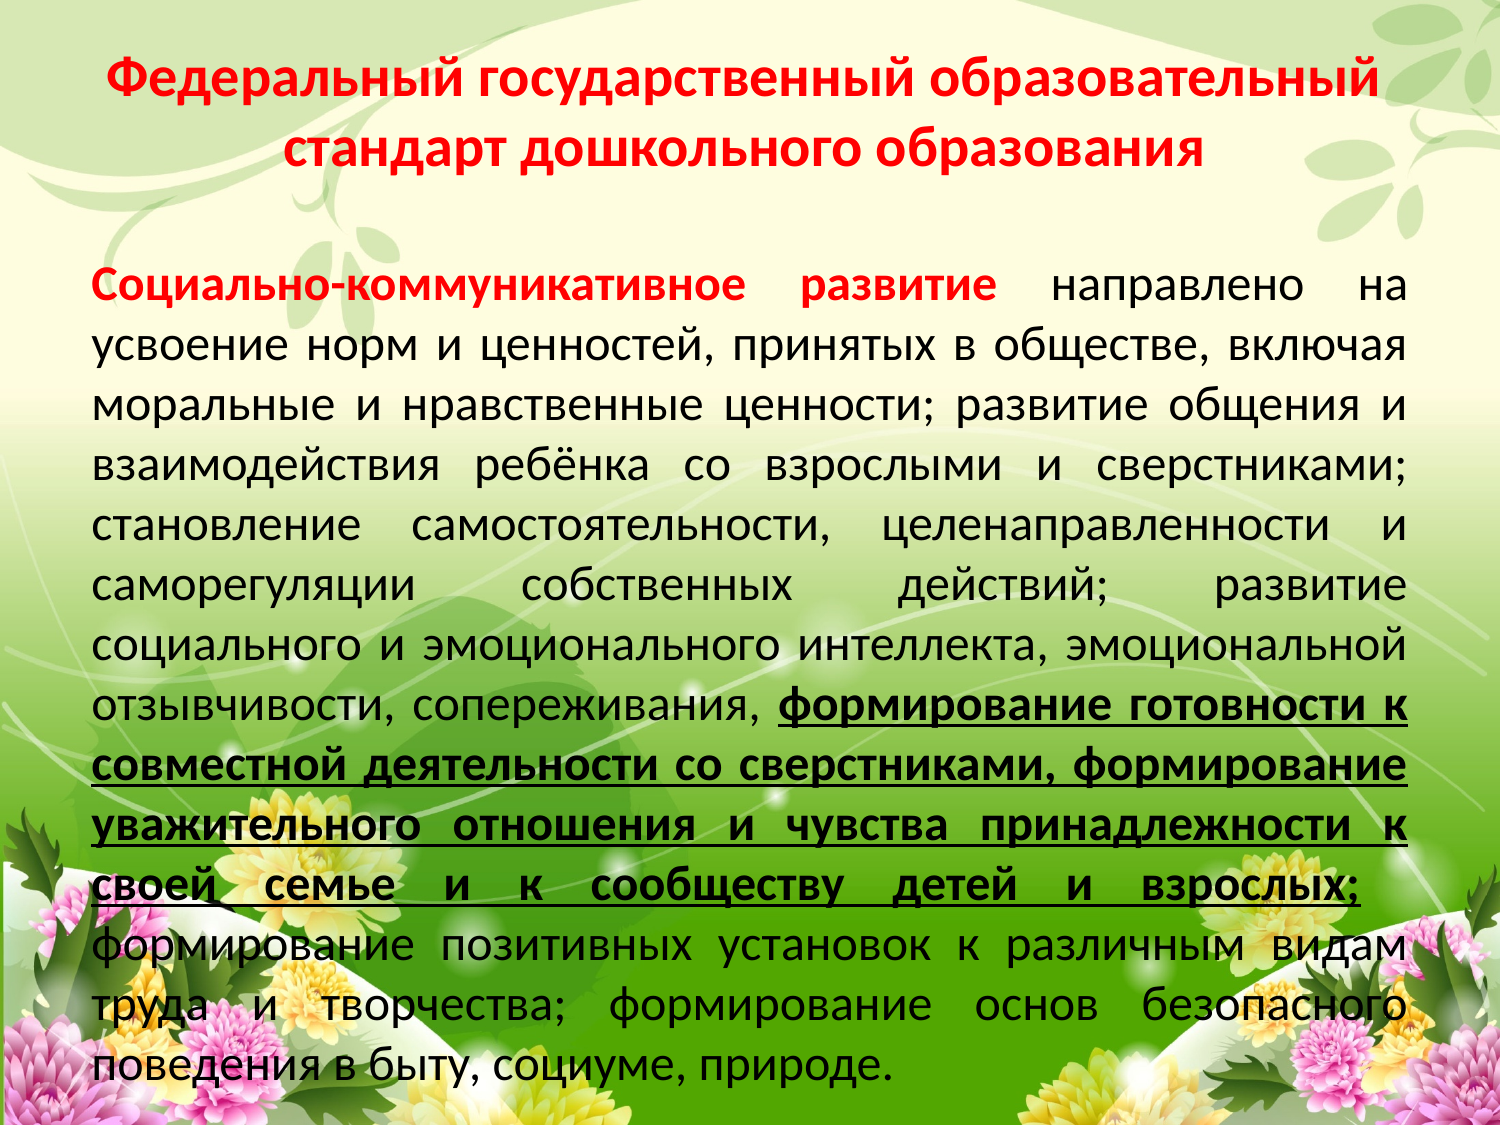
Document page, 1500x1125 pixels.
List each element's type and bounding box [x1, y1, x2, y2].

list [0, 0, 1500, 1125]
